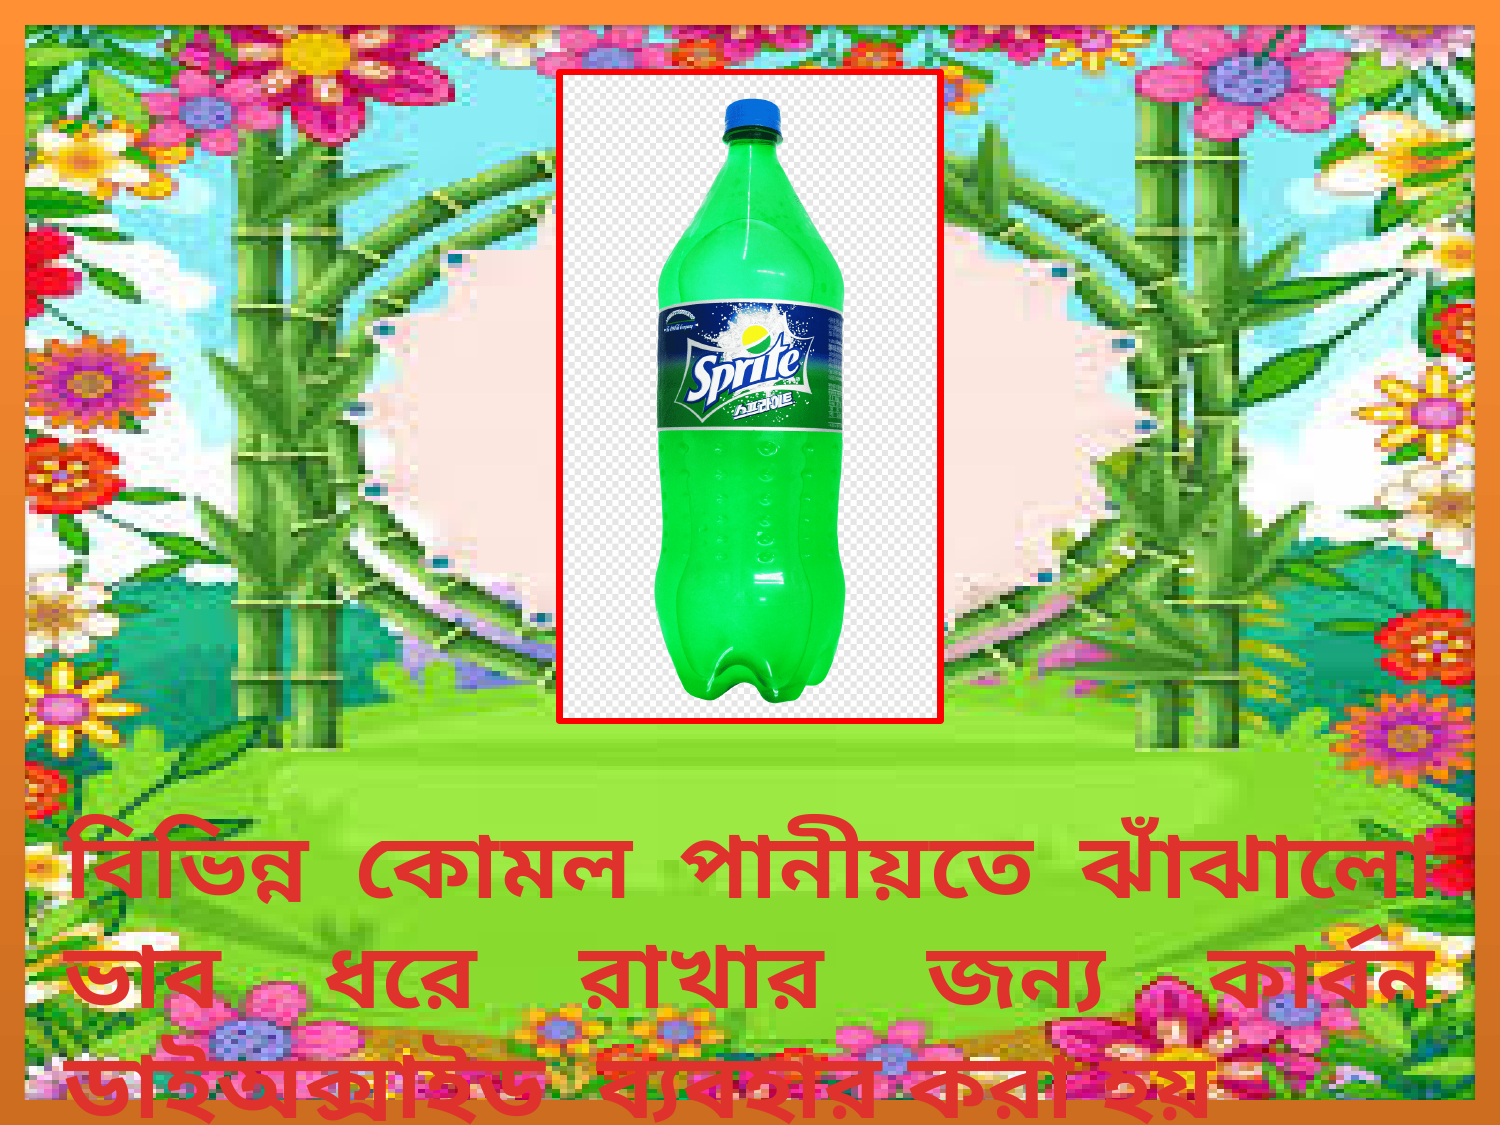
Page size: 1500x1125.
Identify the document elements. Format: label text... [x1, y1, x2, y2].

picture [25, 25, 1475, 1100]
text_box বিভিন্ন কোমল পানীয়তে ঝাঁঝালো ভাব ধরে রাখার জন্য কার্বন ডাইঅক্সাইড ব্যবহার করা হয় [50, 799, 1450, 1125]
